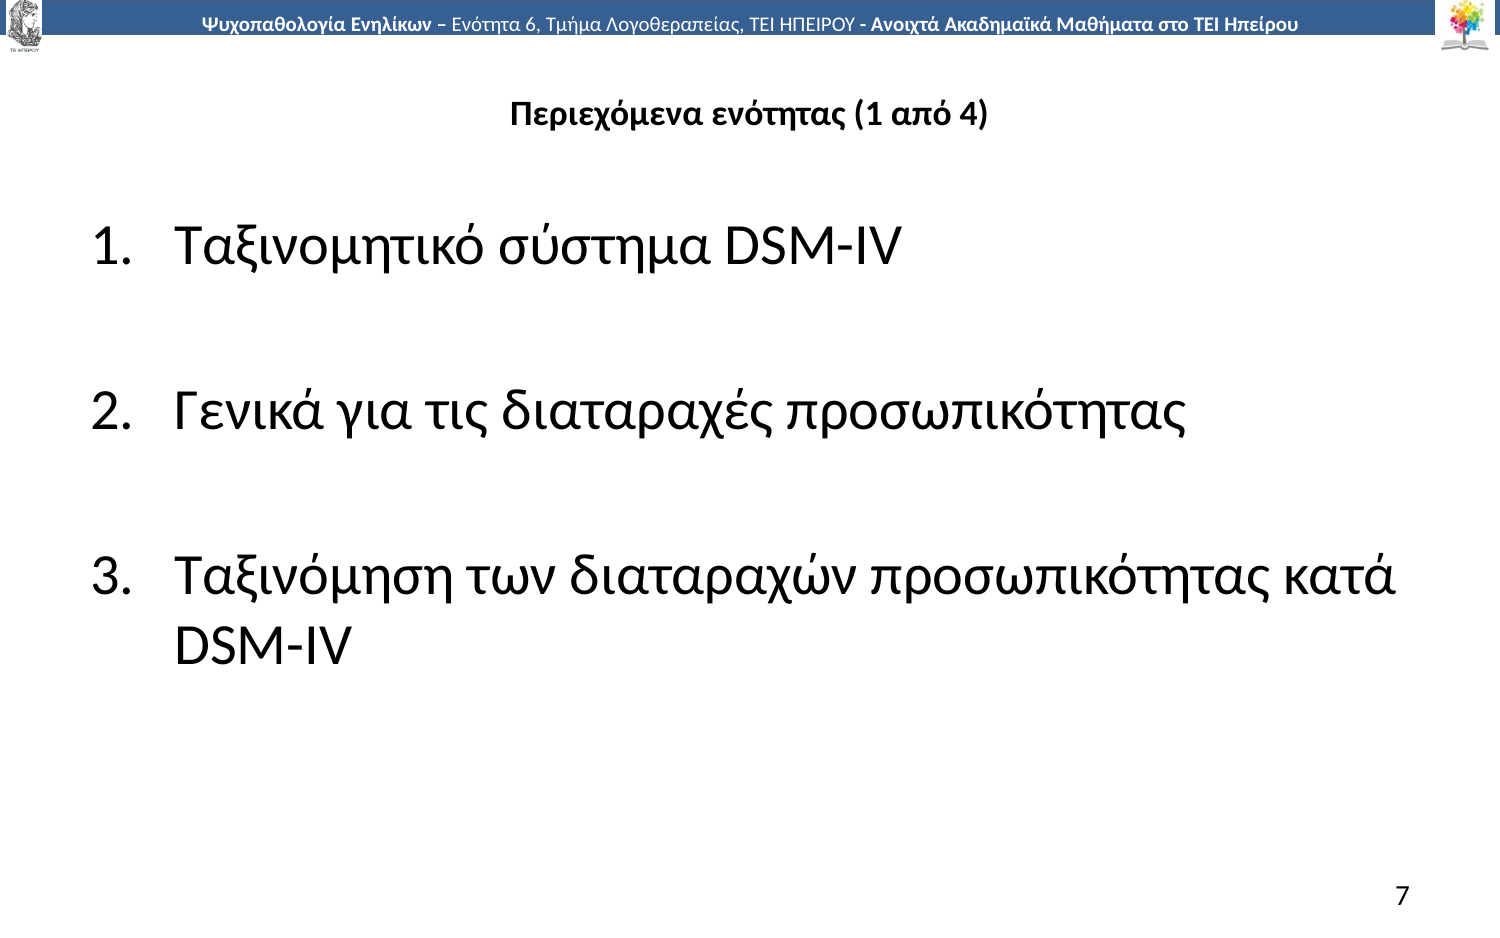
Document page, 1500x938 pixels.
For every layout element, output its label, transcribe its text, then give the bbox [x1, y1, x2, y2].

picture [6, 0, 42, 54]
list Ταξινομητικό σύστημα DSM-ΙV Γενικά για τις διαταραχές προσωπικότητας Ταξινόμηση των διαταραχών προσωπικότητας κατά DSM-IV [75, 199, 1425, 838]
picture [1435, 0, 1495, 52]
title Περιεχόμενα ενότητας (1 από 4) [75, 82, 1425, 141]
slide_number 7 [1074, 868, 1425, 919]
